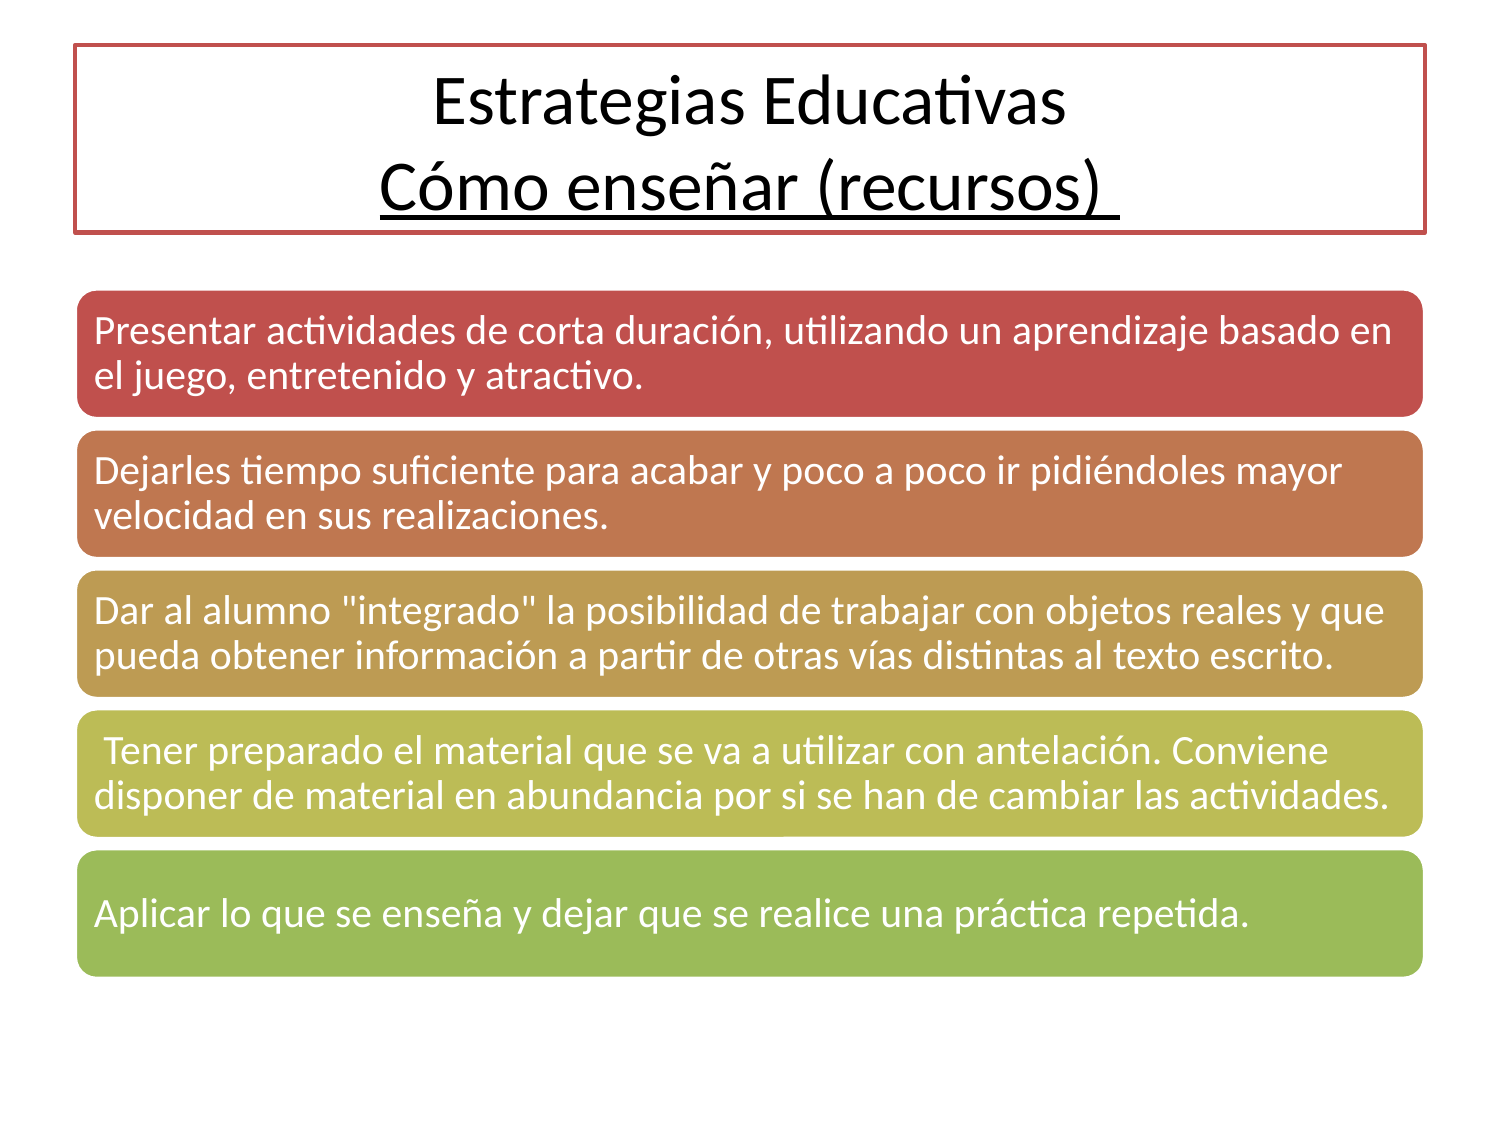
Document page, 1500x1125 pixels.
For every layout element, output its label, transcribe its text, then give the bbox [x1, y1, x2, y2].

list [74, 262, 1426, 1006]
title Estrategias Educativas Cómo enseñar (recursos) [73, 43, 1427, 235]
